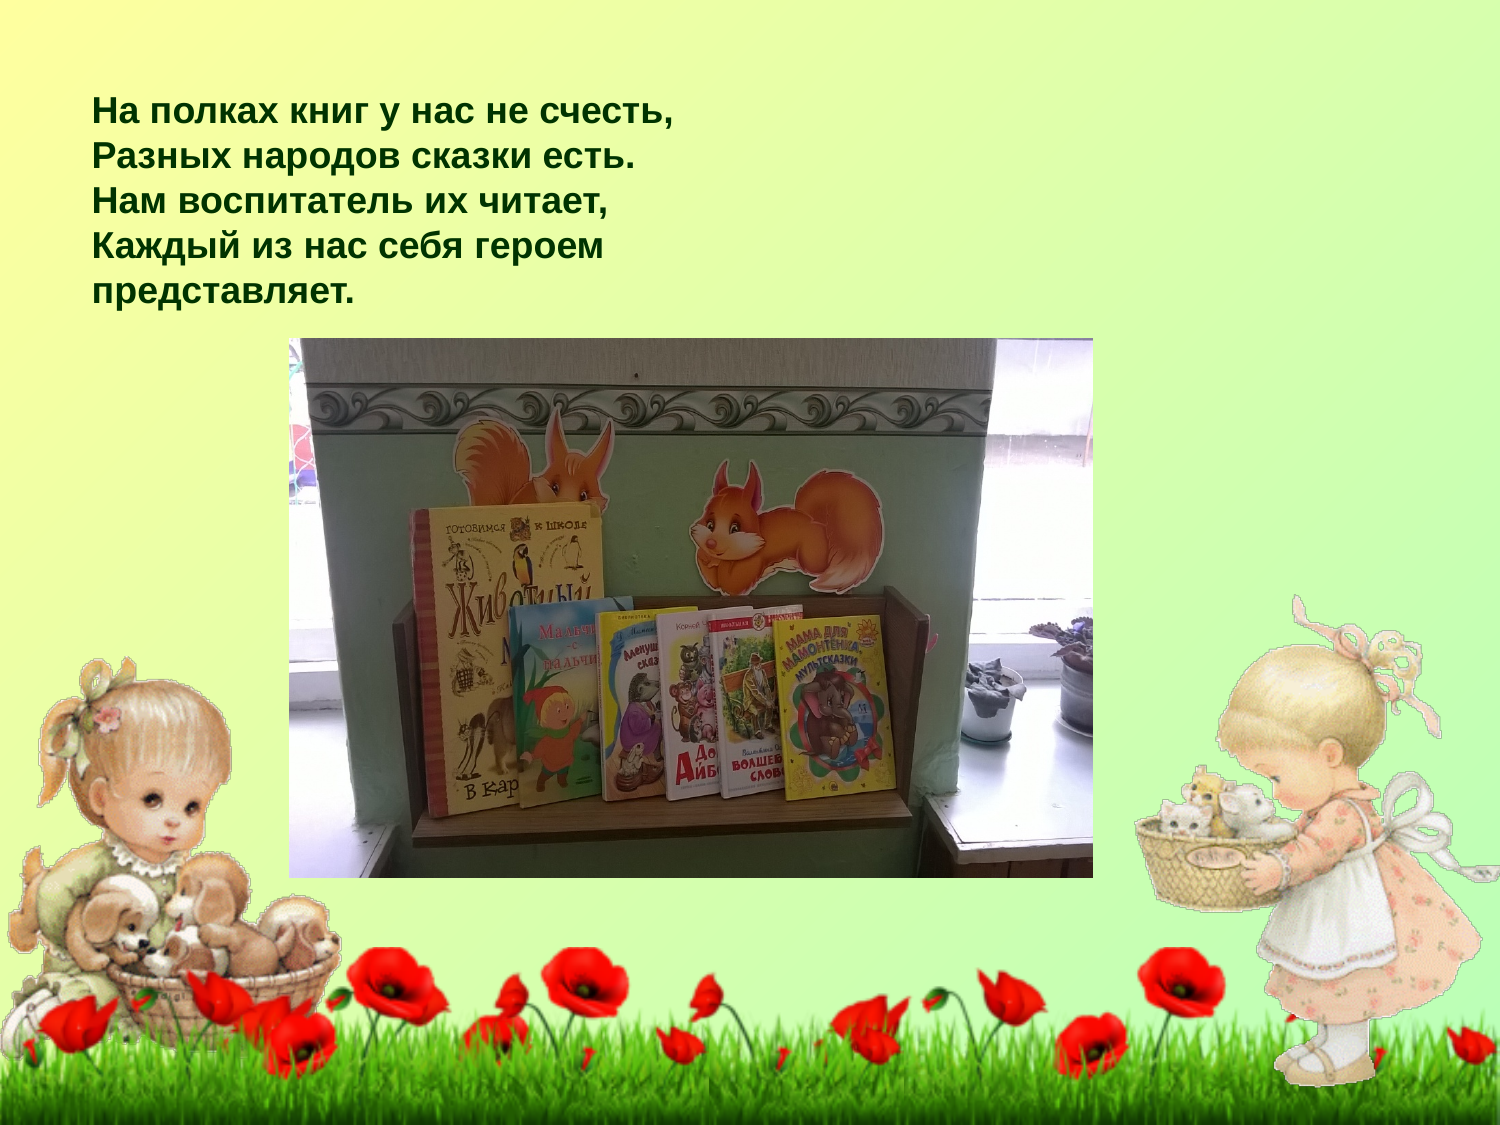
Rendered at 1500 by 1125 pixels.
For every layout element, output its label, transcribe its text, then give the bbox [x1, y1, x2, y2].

text_box На полках книг у нас не счесть, Разных народов сказки есть. Нам воспитатель их читает, Каждый из нас себя героем представляет. [76, 78, 762, 319]
picture [0, 337, 1500, 1125]
